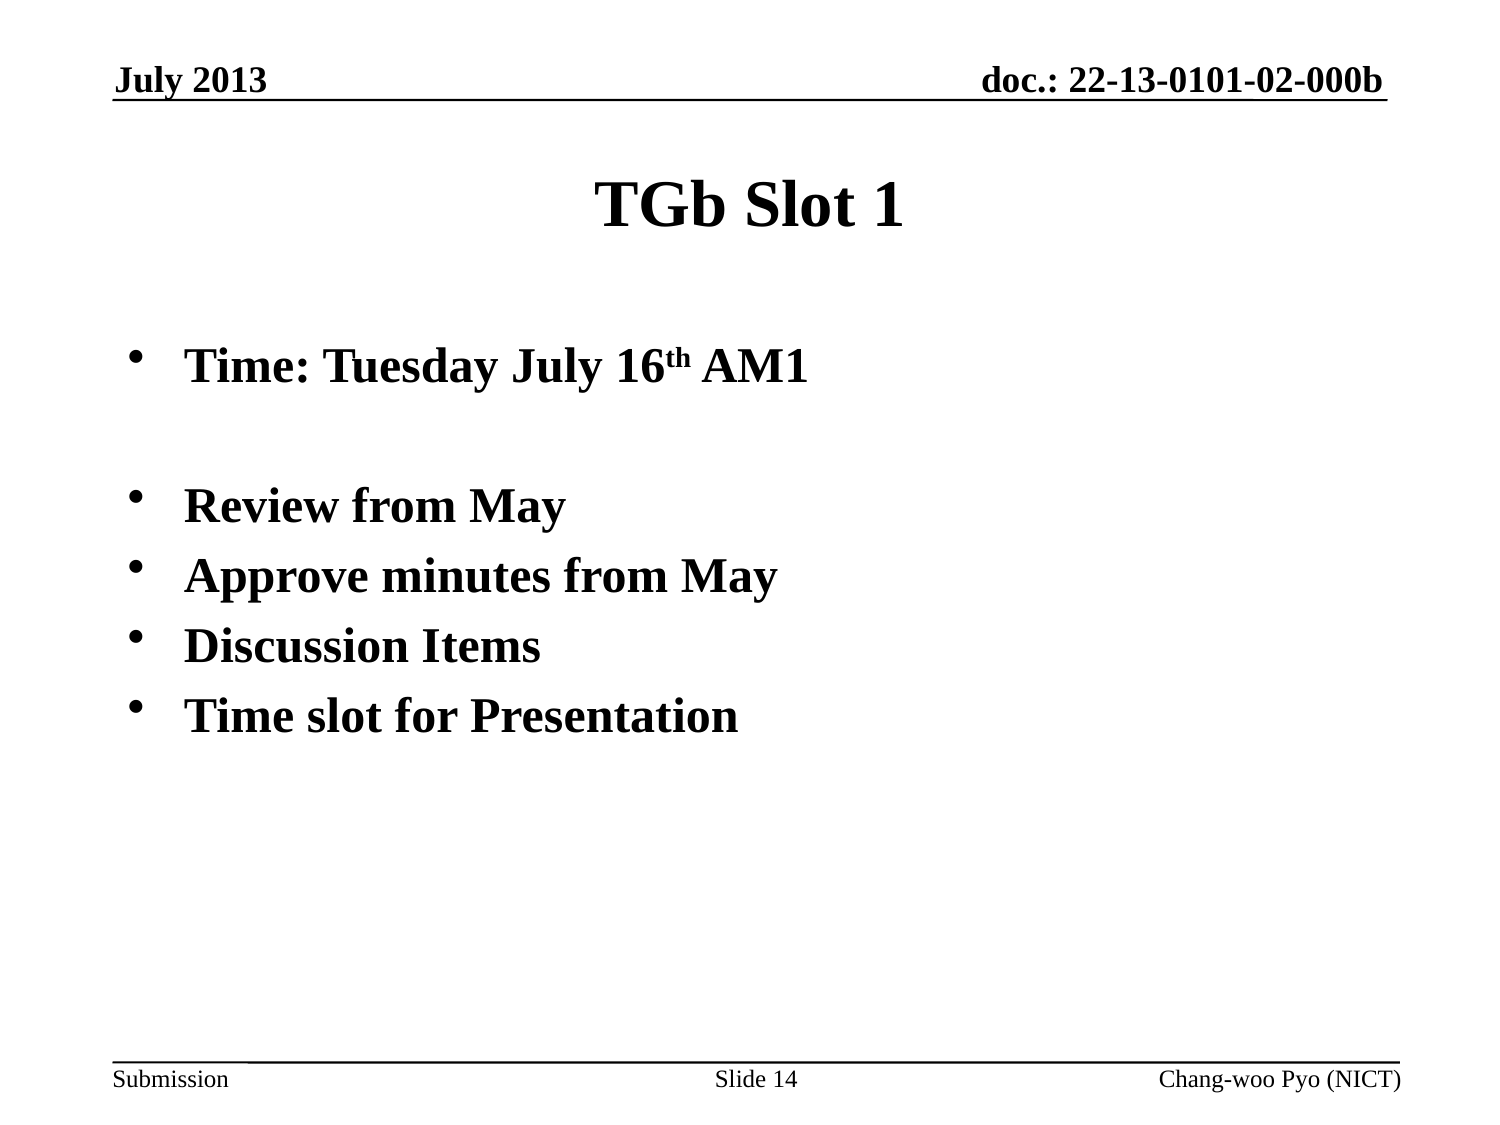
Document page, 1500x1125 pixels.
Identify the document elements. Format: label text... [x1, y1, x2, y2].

title TGb Slot 1 [112, 112, 1388, 288]
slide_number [114, 54, 274, 101]
footer Chang-woo Pyo (NICT) [1155, 1061, 1402, 1093]
list Time: Tuesday July 16th AM1 Review from May Approve minutes from May Discussion Items Time slot for Presentation [112, 324, 1388, 1000]
slide_number Slide 14 [712, 1061, 800, 1093]
